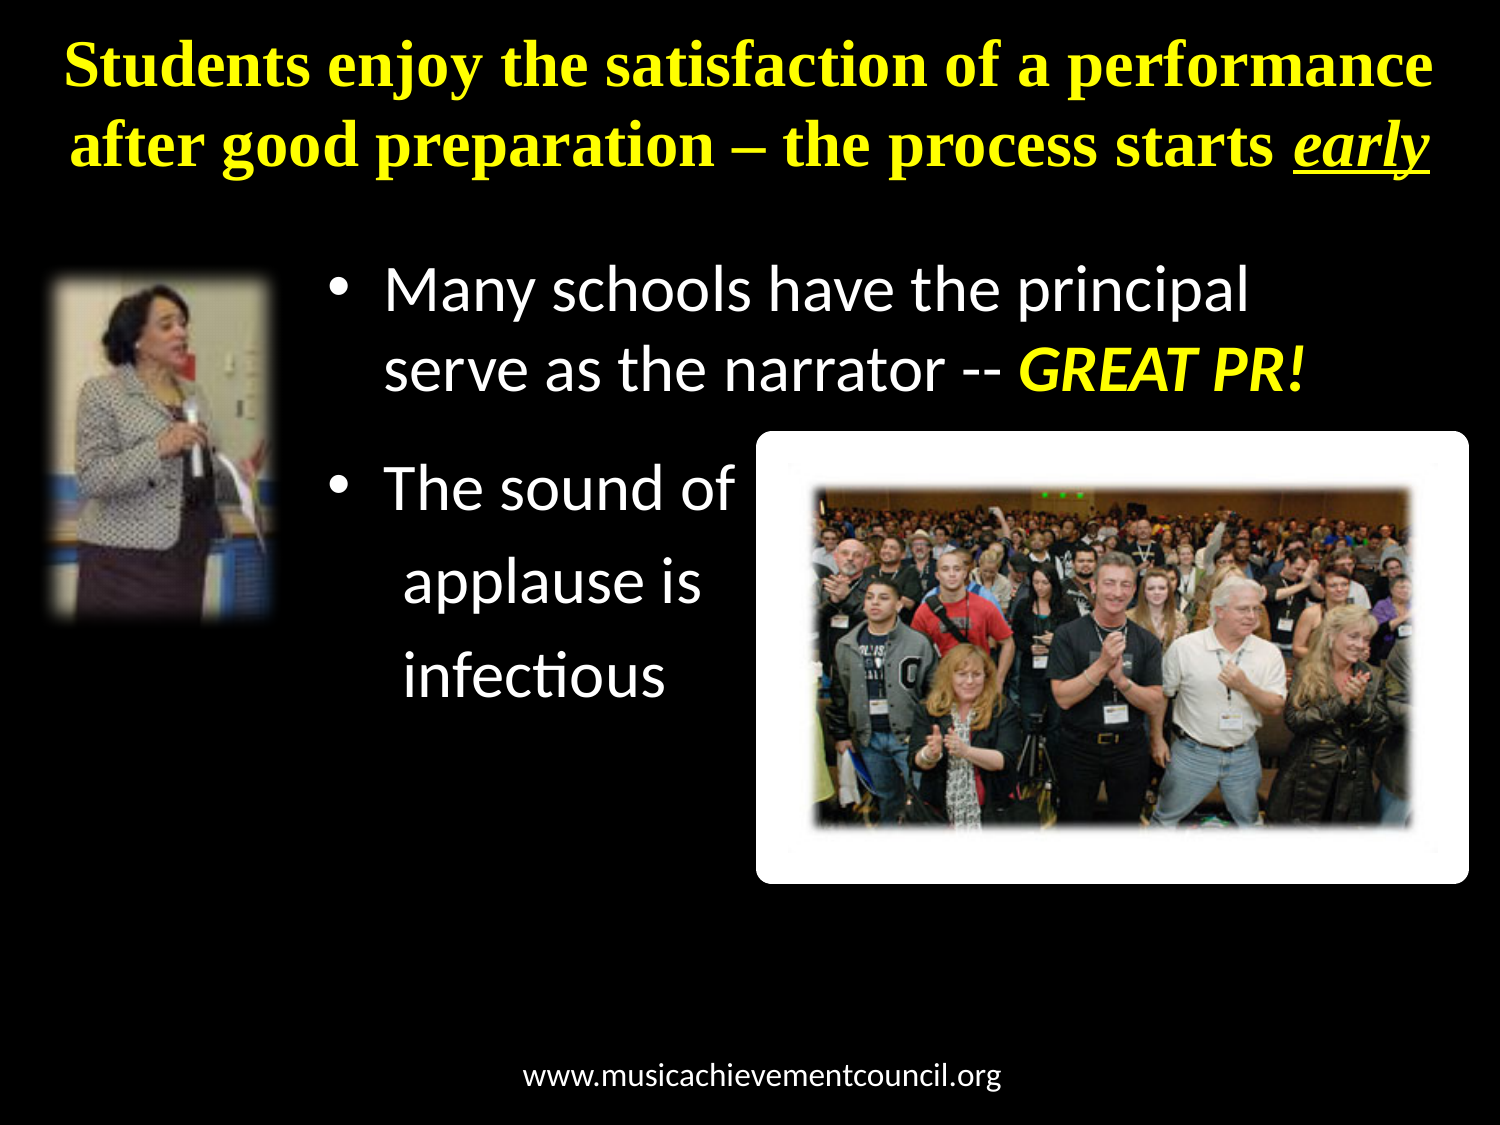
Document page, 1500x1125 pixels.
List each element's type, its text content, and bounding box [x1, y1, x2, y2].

text_box Students enjoy the satisfaction of a performance after good preparation – the process starts early [0, 12, 1500, 188]
picture [787, 462, 1438, 854]
picture [37, 262, 284, 632]
footer www.musicachievementcouncil.org [500, 1042, 1025, 1103]
list Many schools have the principal serve as the narrator -- GREAT PR! The sound of applause is infectious [312, 237, 1350, 838]
